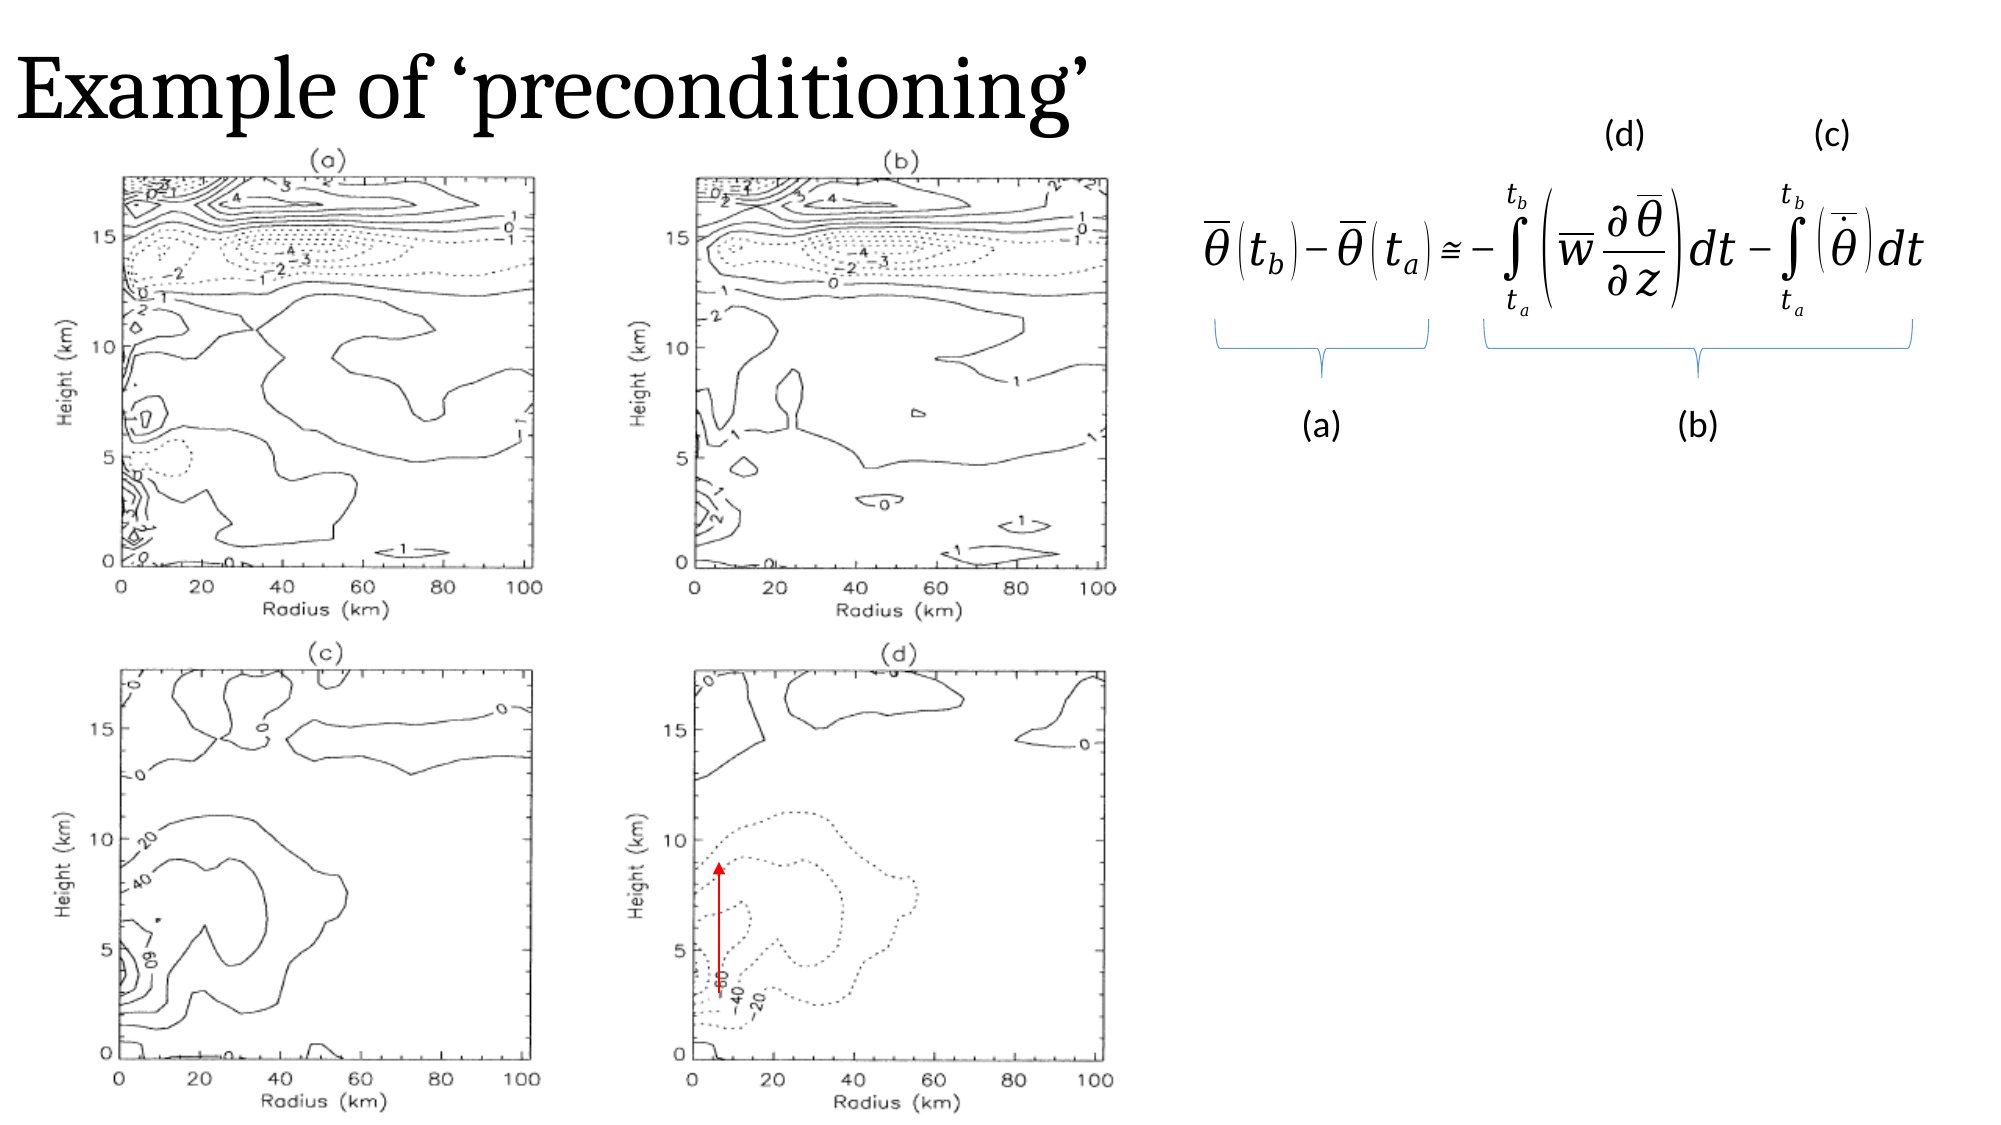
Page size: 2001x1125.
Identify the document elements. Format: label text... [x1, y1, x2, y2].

text_box (c) [1798, 101, 1867, 162]
title Example of ‘preconditioning’ [0, 0, 2000, 178]
text_box (a) [1286, 393, 1357, 453]
text_box [1214, 319, 1430, 378]
text_box [1483, 319, 1914, 378]
picture [42, 142, 1129, 1125]
text_box (d) [1588, 101, 1661, 162]
text_box (b) [1662, 393, 1735, 453]
